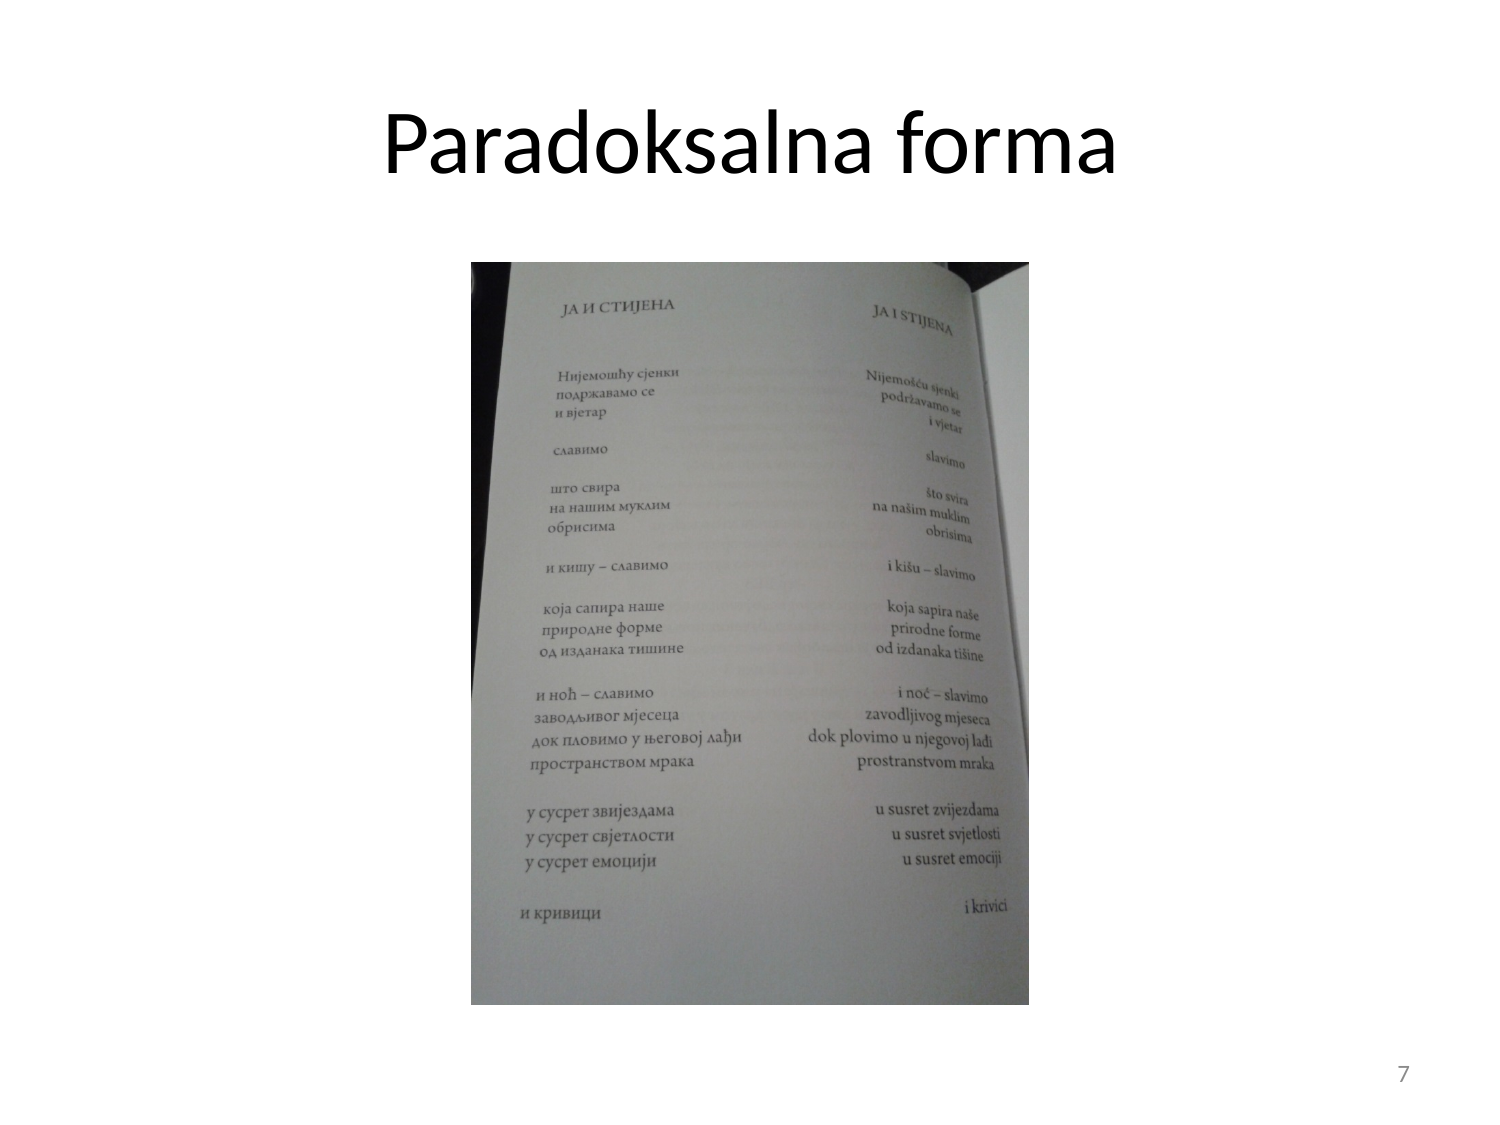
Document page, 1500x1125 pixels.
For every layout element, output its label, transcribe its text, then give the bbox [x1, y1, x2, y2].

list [471, 262, 1029, 1006]
slide_number 7 [1074, 1042, 1425, 1103]
title Paradoksalna forma [76, 42, 1427, 231]
